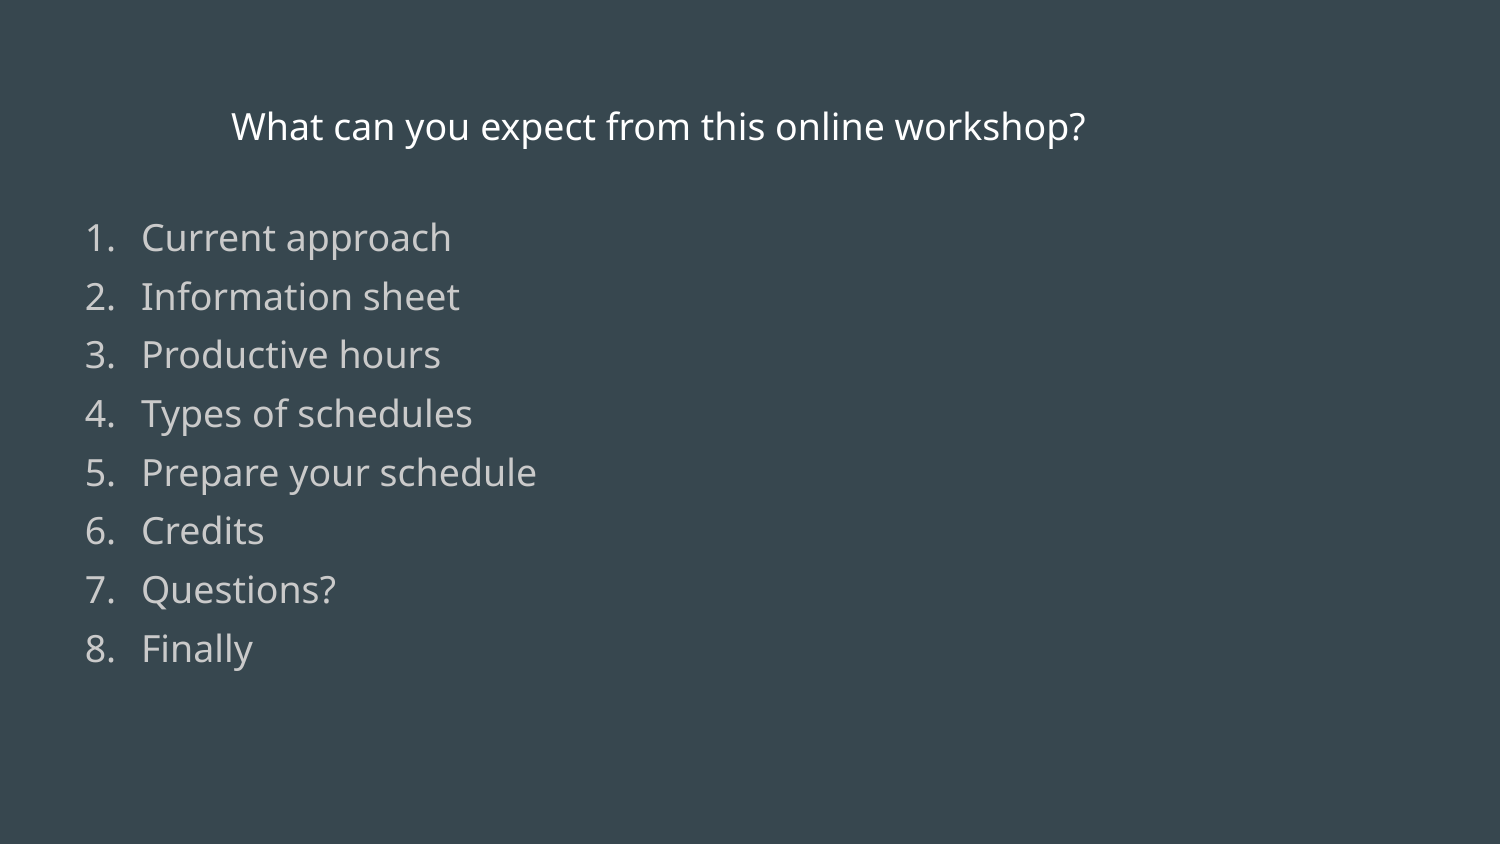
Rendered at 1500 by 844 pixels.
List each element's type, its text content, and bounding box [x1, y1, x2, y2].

list Current approach Information sheet Productive hours Types of schedules Prepare your schedule Credits Questions? Finally [51, 189, 1449, 750]
title What can you expect from this online workshop? [216, 84, 1449, 167]
